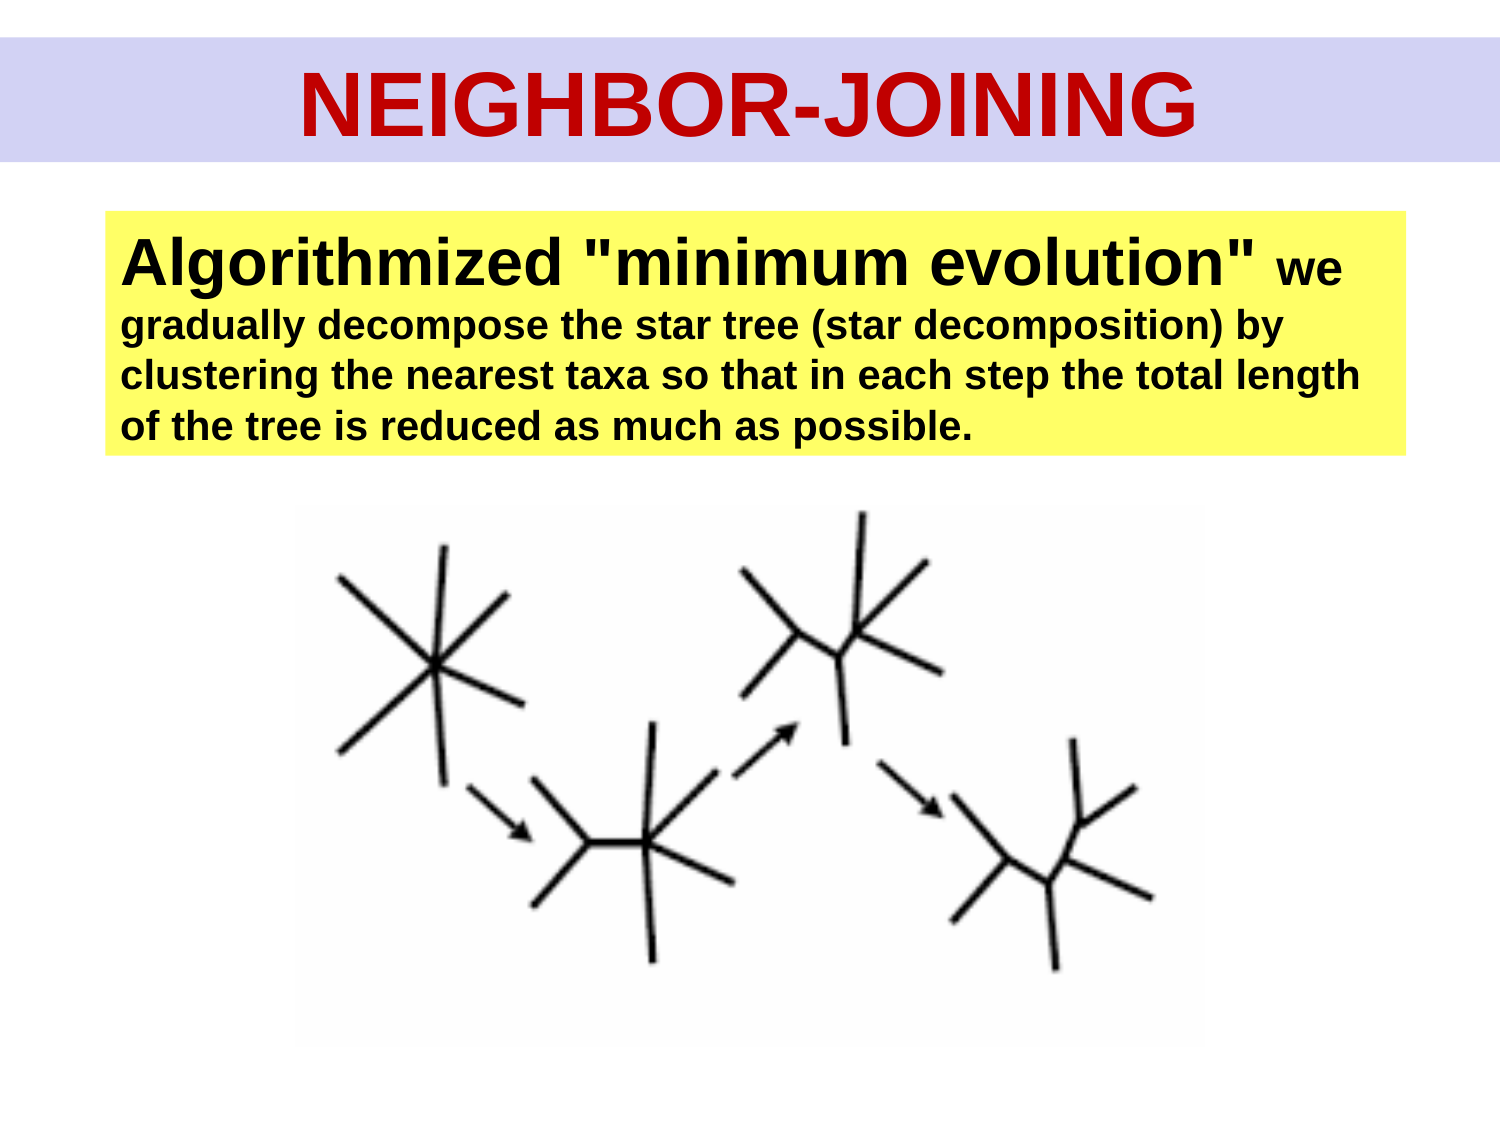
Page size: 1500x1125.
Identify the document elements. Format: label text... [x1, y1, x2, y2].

picture [0, 498, 1206, 1049]
text_box NEIGHBOR-JOINING [0, 37, 1500, 163]
text_box Algorithmized "minimum evolution" we gradually decompose the star tree (star decomposition) by clustering the nearest taxa so that in each step the total length of the tree is reduced as much as possible. [105, 210, 1407, 456]
